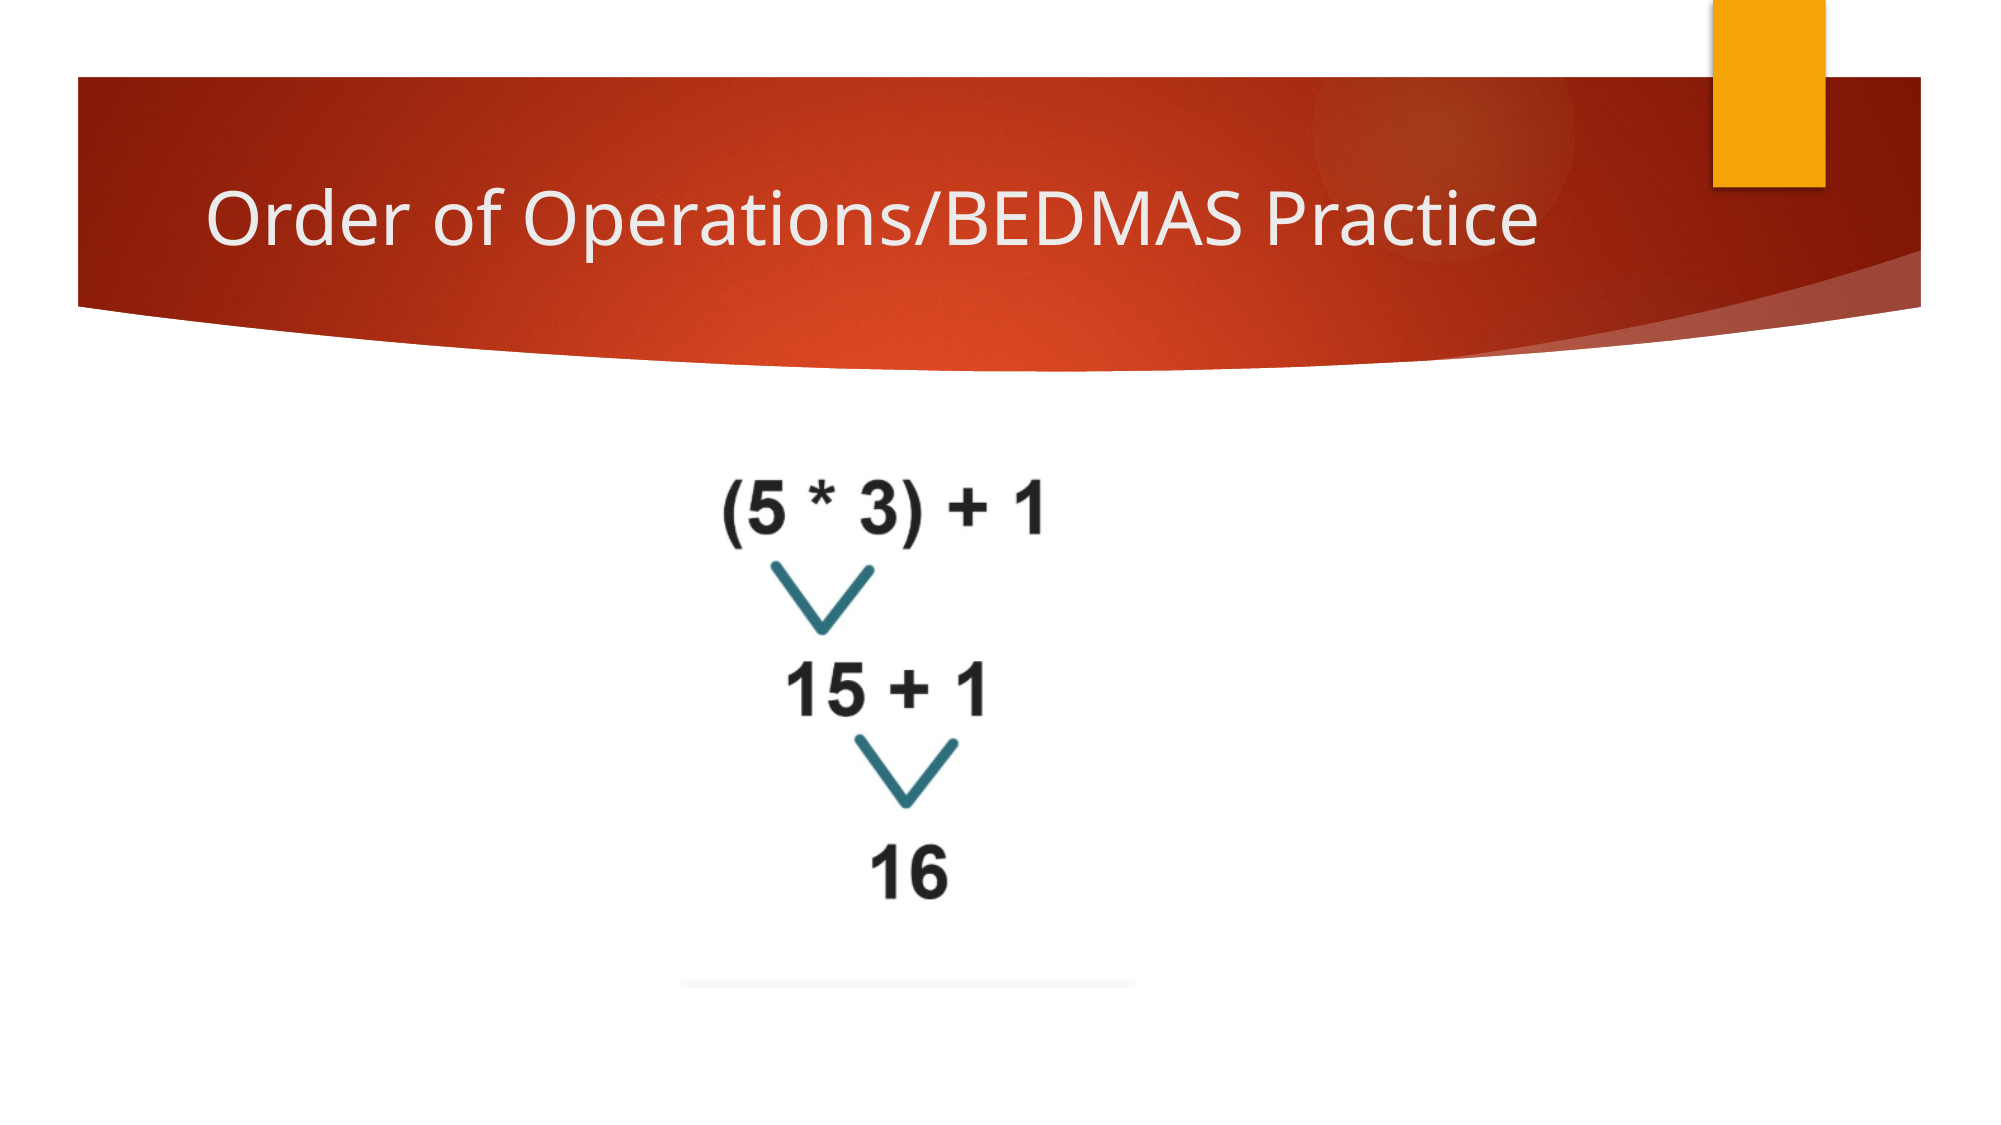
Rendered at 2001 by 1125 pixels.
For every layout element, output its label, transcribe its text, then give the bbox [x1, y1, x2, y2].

title Order of Operations/BEDMAS Practice [189, 155, 1627, 275]
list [681, 426, 1135, 988]
